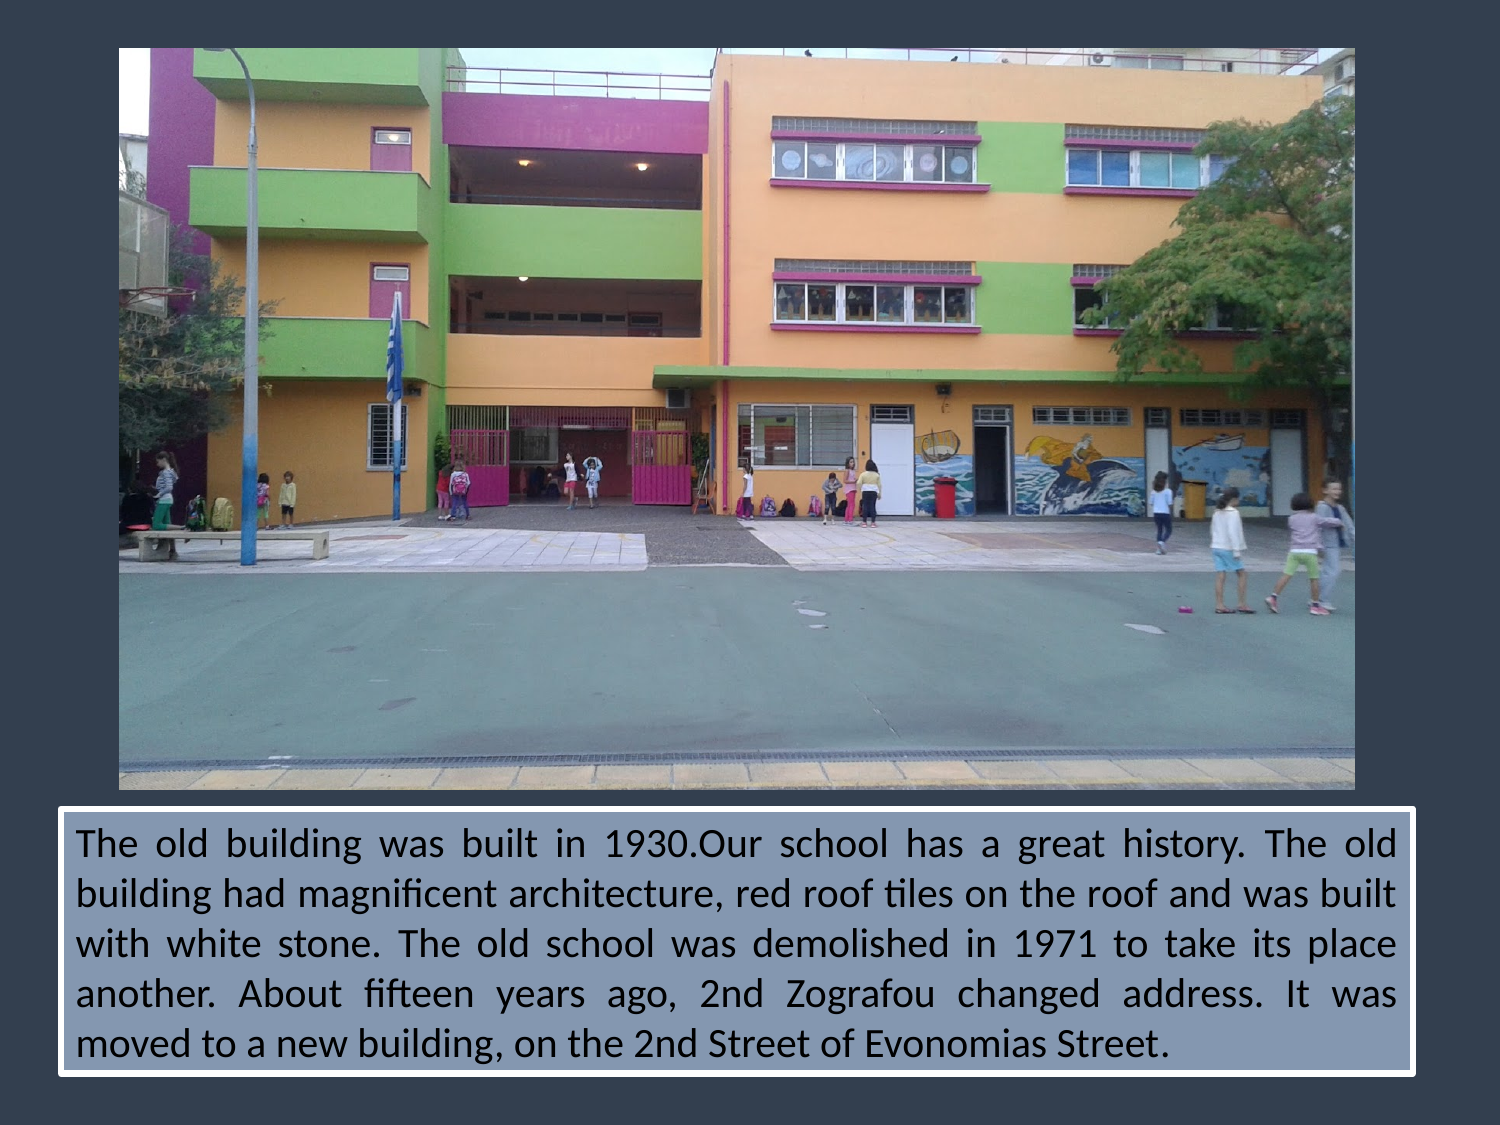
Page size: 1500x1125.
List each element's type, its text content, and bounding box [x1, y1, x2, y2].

text_box The old building was built in 1930.Our school has a great history. The old building had magnificent architecture, red roof tiles on the roof and was built with white stone. The old school was demolished in 1971 to take its place another. About fifteen years ago, 2nd Zografou changed address. It was moved to a new building, on the 2nd Street of Evonomias Street. [60, 808, 1413, 1074]
picture [119, 48, 1355, 790]
